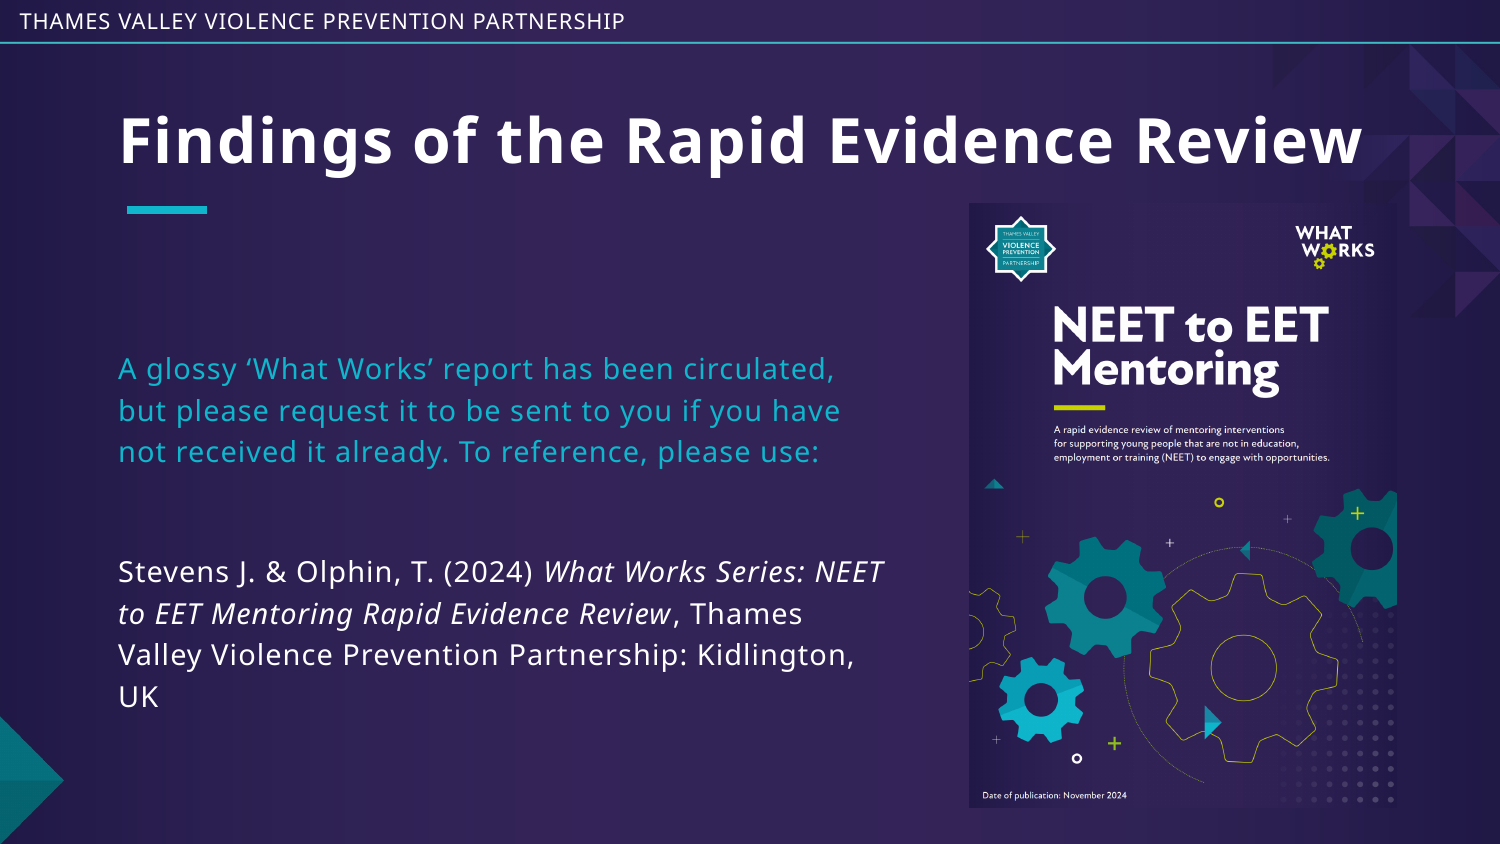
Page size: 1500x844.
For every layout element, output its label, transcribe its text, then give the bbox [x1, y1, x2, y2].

text_box A glossy ‘What Works’ report has been circulated, but please request it to be sent to you if you have not received it already. To reference, please use: Stevens J. & Olphin, T. (2024) What Works Series: NEET to EET Mentoring Rapid Evidence Review, Thames Valley Violence Prevention Partnership: Kidlington, UK [103, 283, 908, 729]
title Findings of the Rapid Evidence Review [103, 86, 1397, 200]
picture [0, 0, 1500, 844]
